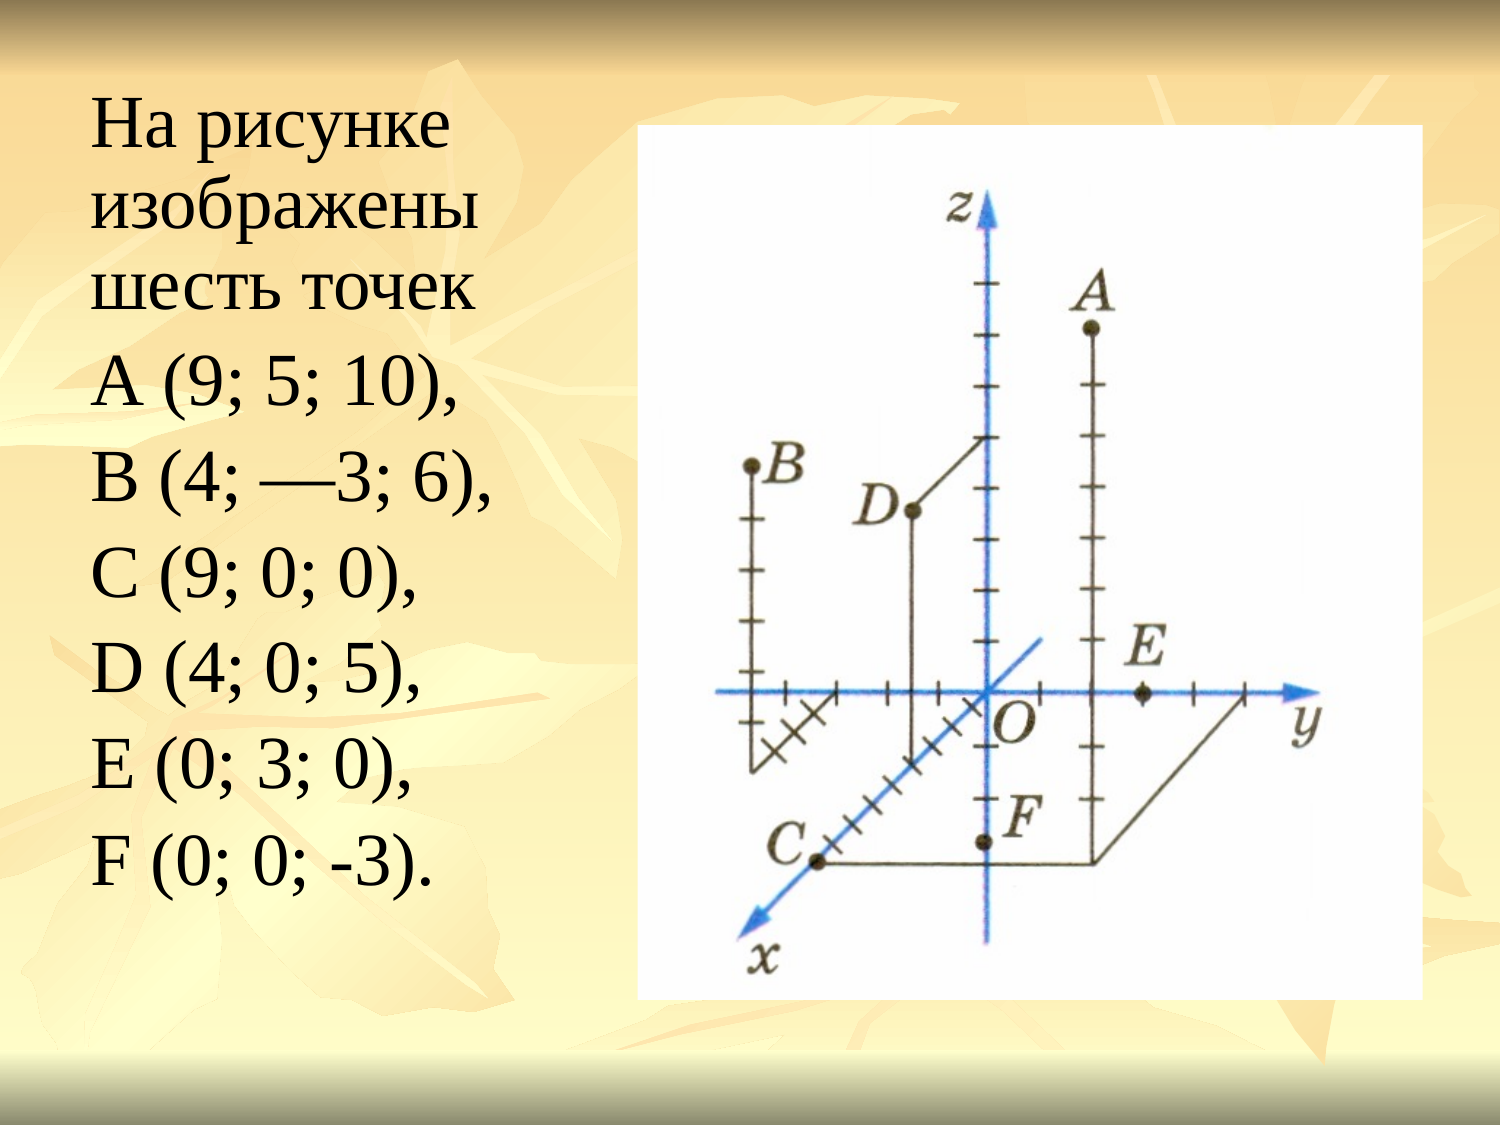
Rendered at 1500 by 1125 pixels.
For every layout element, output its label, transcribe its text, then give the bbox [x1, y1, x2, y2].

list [637, 124, 1423, 1001]
list На рисунке изображены шесть точек А (9; 5; 10), В (4; —3; 6), С (9; 0; 0), D (4; 0; 5), Е (0; 3; 0), F (0; 0; -3). [74, 74, 651, 1006]
